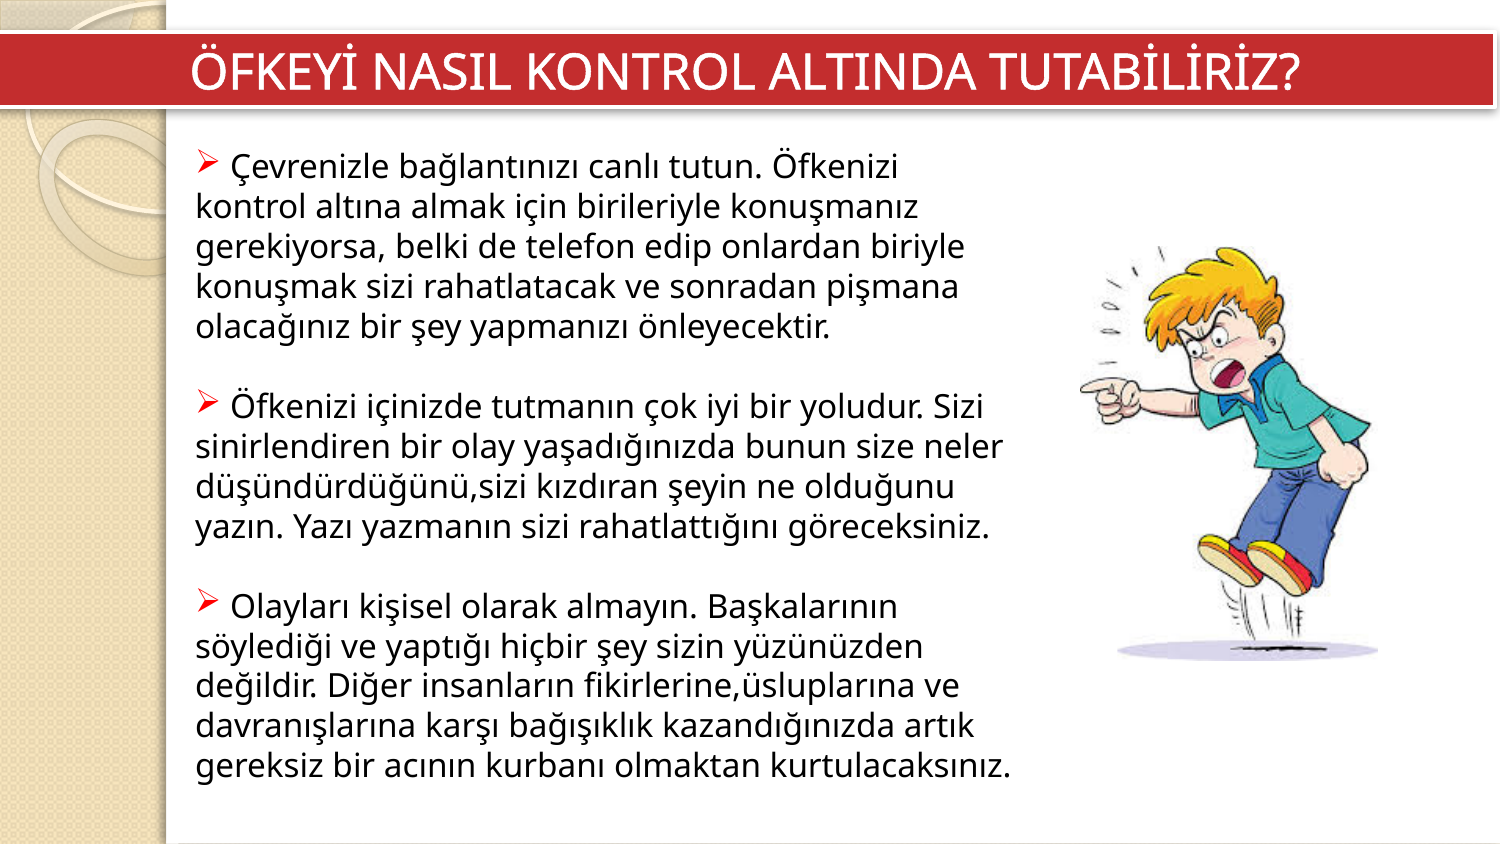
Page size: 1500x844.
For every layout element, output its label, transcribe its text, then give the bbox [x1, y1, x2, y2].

picture [1080, 245, 1378, 661]
text_box ÖFKEYİ NASIL KONTROL ALTINDA TUTABİLİRİZ? [0, 30, 1497, 109]
text_box Çevrenizle bağlantınızı canlı tutun. Öfkenizi kontrol altına almak için birileriyle konuşmanız gerekiyorsa, belki de telefon edip onlardan biriyle konuşmak sizi rahatlatacak ve sonradan pişmana olacağınız bir şey yapmanızı önleyecektir. Öfkenizi içinizde tutmanın çok iyi bir yoludur. Sizi sinirlendiren bir olay yaşadığınızda bunun size neler düşündürdüğünü,sizi kızdıran şeyin ne olduğunu yazın. Yazı yazmanın sizi rahatlattığını göreceksiniz. Olayları kişisel olarak almayın. Başkalarının söylediği ve yaptığı hiçbir şey sizin yüzünüzden değildir. Diğer insanların fikirlerine,üsluplarına ve davranışlarına karşı bağışıklık kazandığınızda artık gereksiz bir acının kurbanı olmaktan kurtulacaksınız. [180, 138, 1034, 792]
